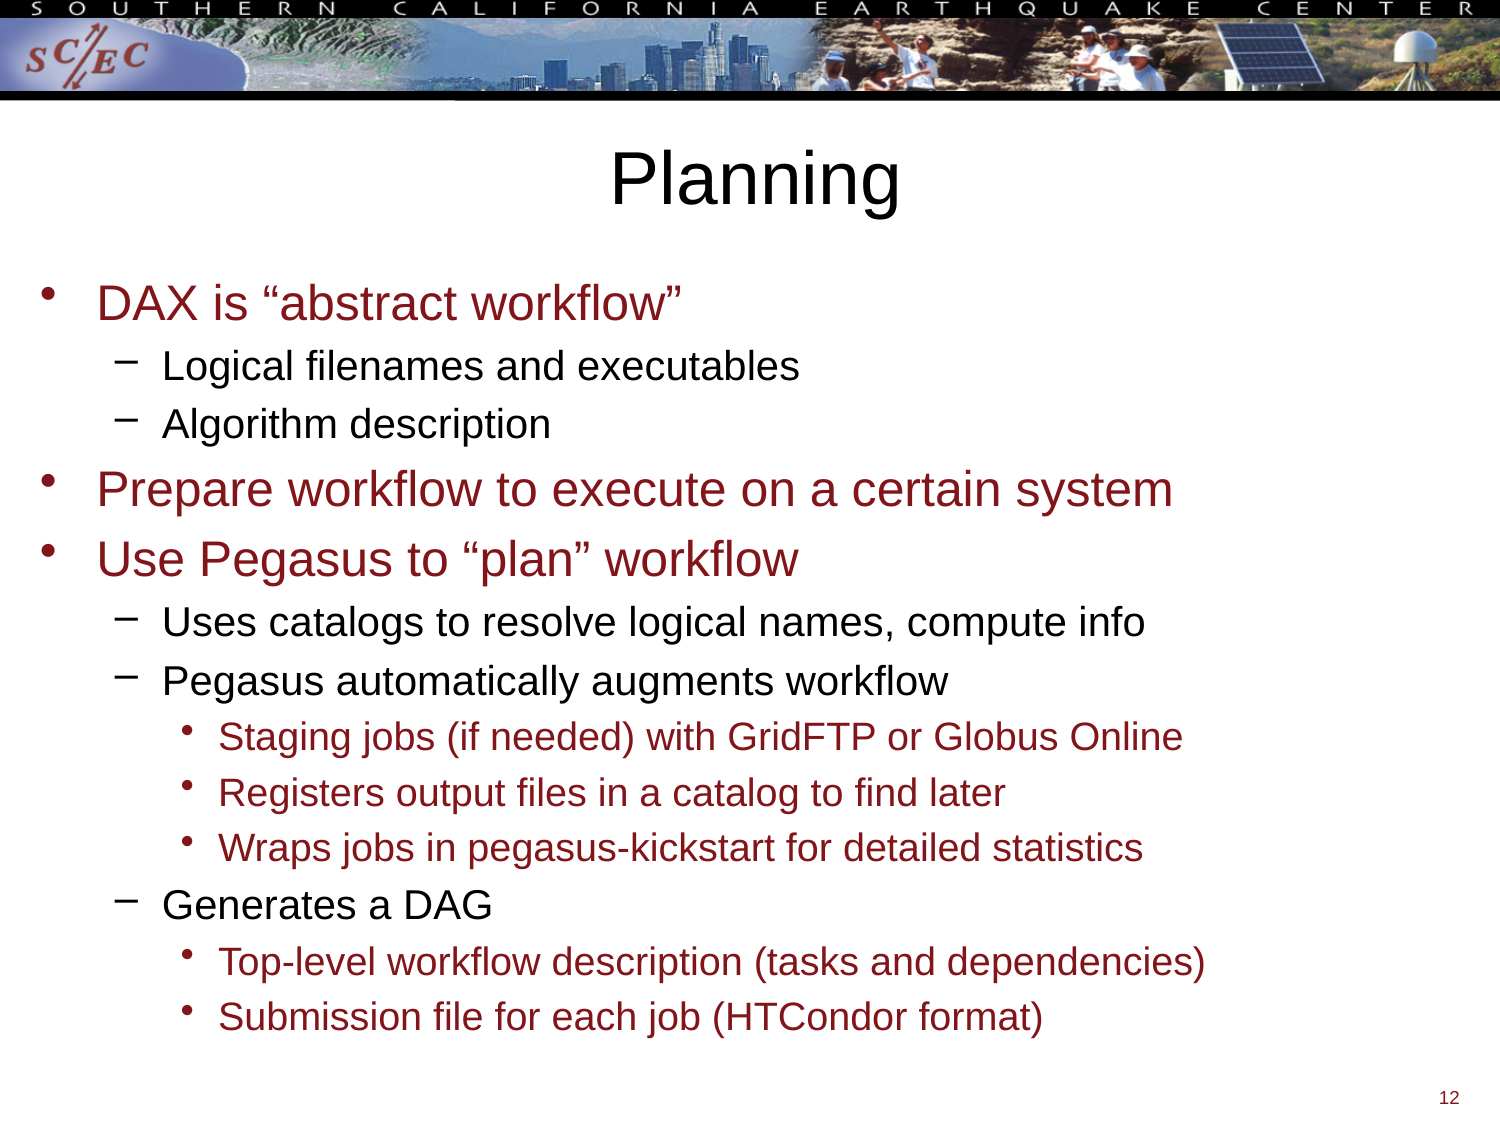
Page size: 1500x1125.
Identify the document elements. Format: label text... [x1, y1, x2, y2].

slide_number 12 [1312, 1078, 1476, 1117]
picture [0, 0, 1500, 91]
title Planning [24, 99, 1488, 251]
list DAX is “abstract workflow” Logical filenames and executables Algorithm description Prepare workflow to execute on a certain system Use Pegasus to “plan” workflow Uses catalogs to resolve logical names, compute info Pegasus automatically augments workflow Staging jobs (if needed) with GridFTP or Globus Online Registers output files in a catalog to find later Wraps jobs in pegasus-kickstart for detailed statistics Generates a DAG Top-level workflow description (tasks and dependencies) Submission file for each job (HTCondor format) [24, 262, 1491, 1076]
